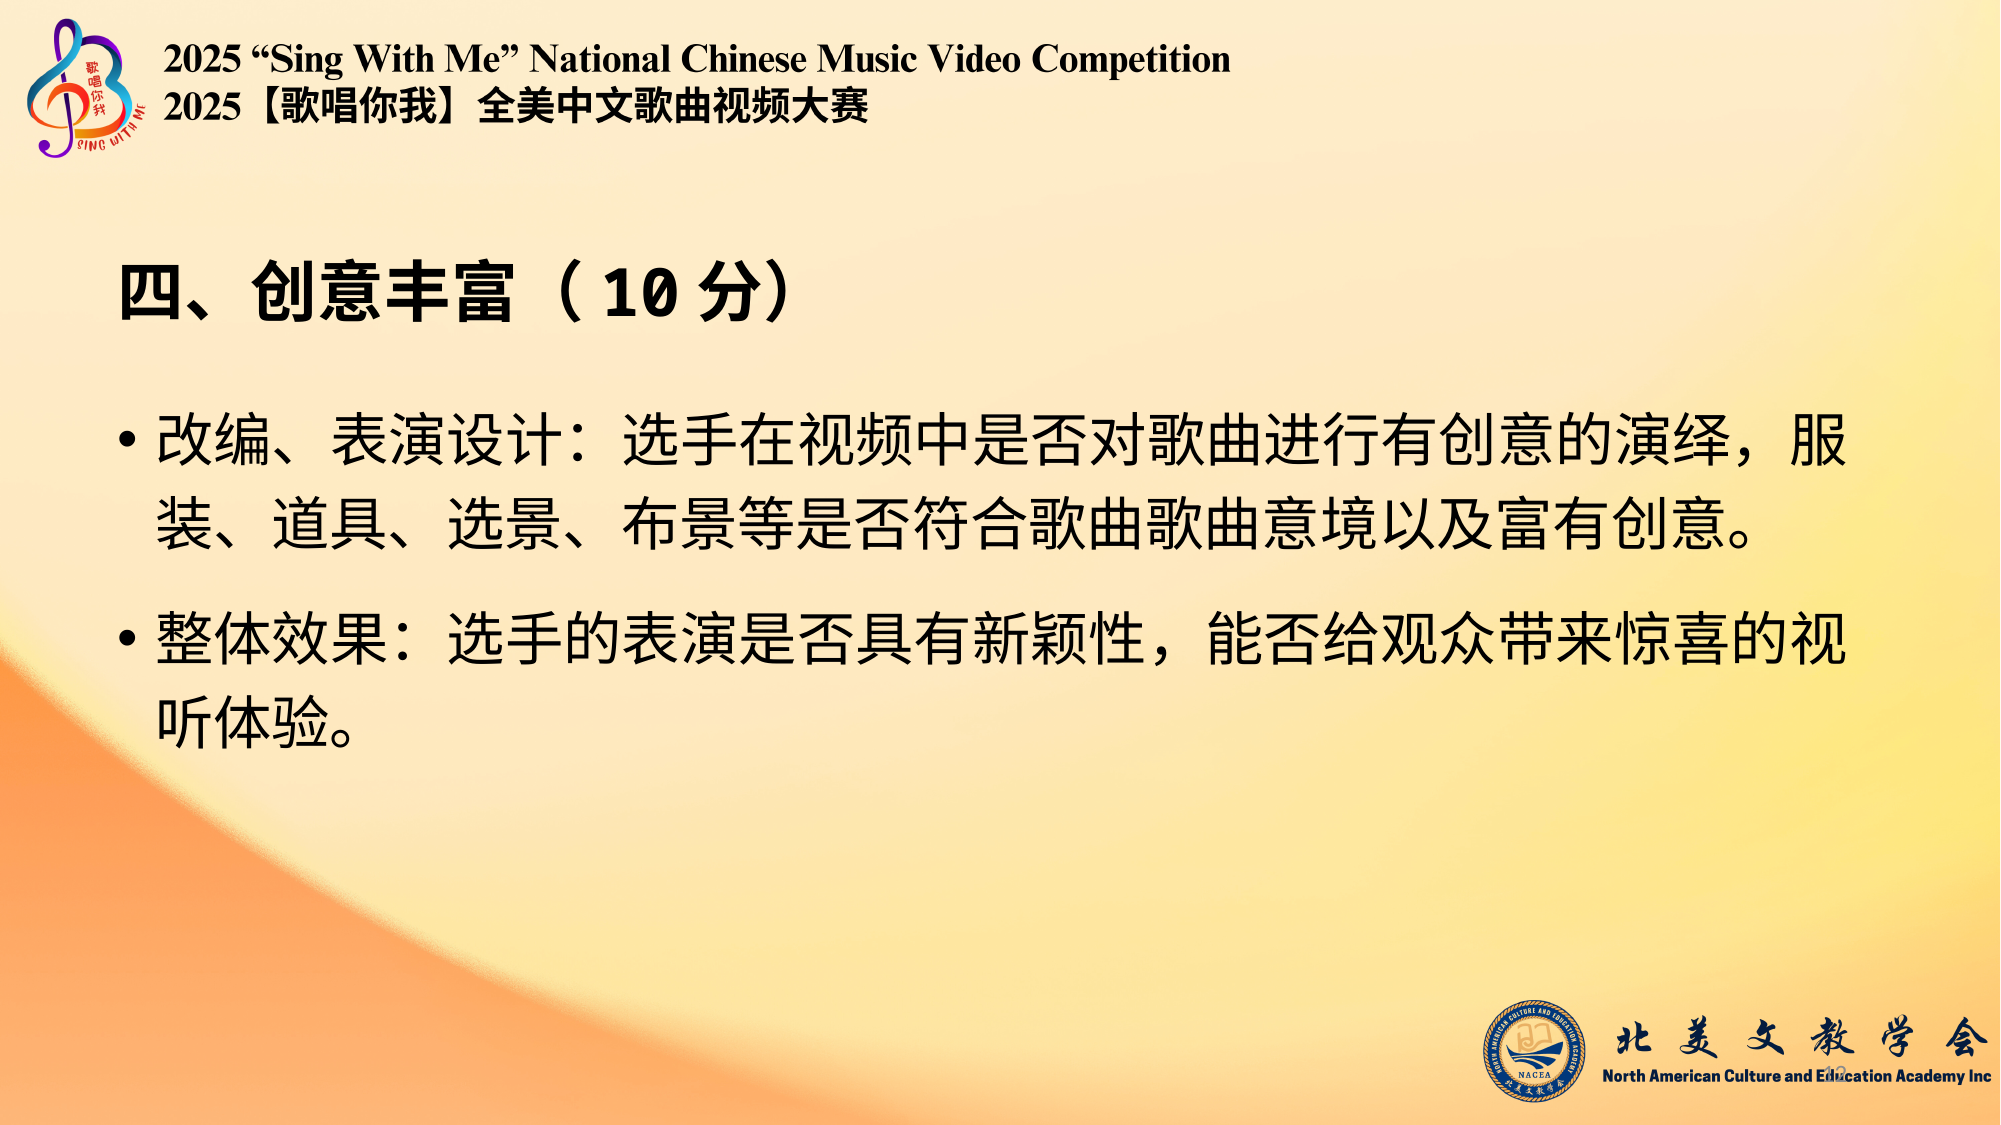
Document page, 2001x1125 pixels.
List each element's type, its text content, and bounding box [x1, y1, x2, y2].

picture [0, 0, 2001, 1125]
list 四、创意丰富（10分） 改编、表演设计：选手在视频中是否对歌曲进行有创意的演绎，服装、道具、选景、布景等是否符合歌曲歌曲意境以及富有创意。 整体效果：选手的表演是否具有新颖性，能否给观众带来惊喜的视听体验。 [102, 175, 1863, 1026]
slide_number 12 [1412, 1042, 1863, 1103]
